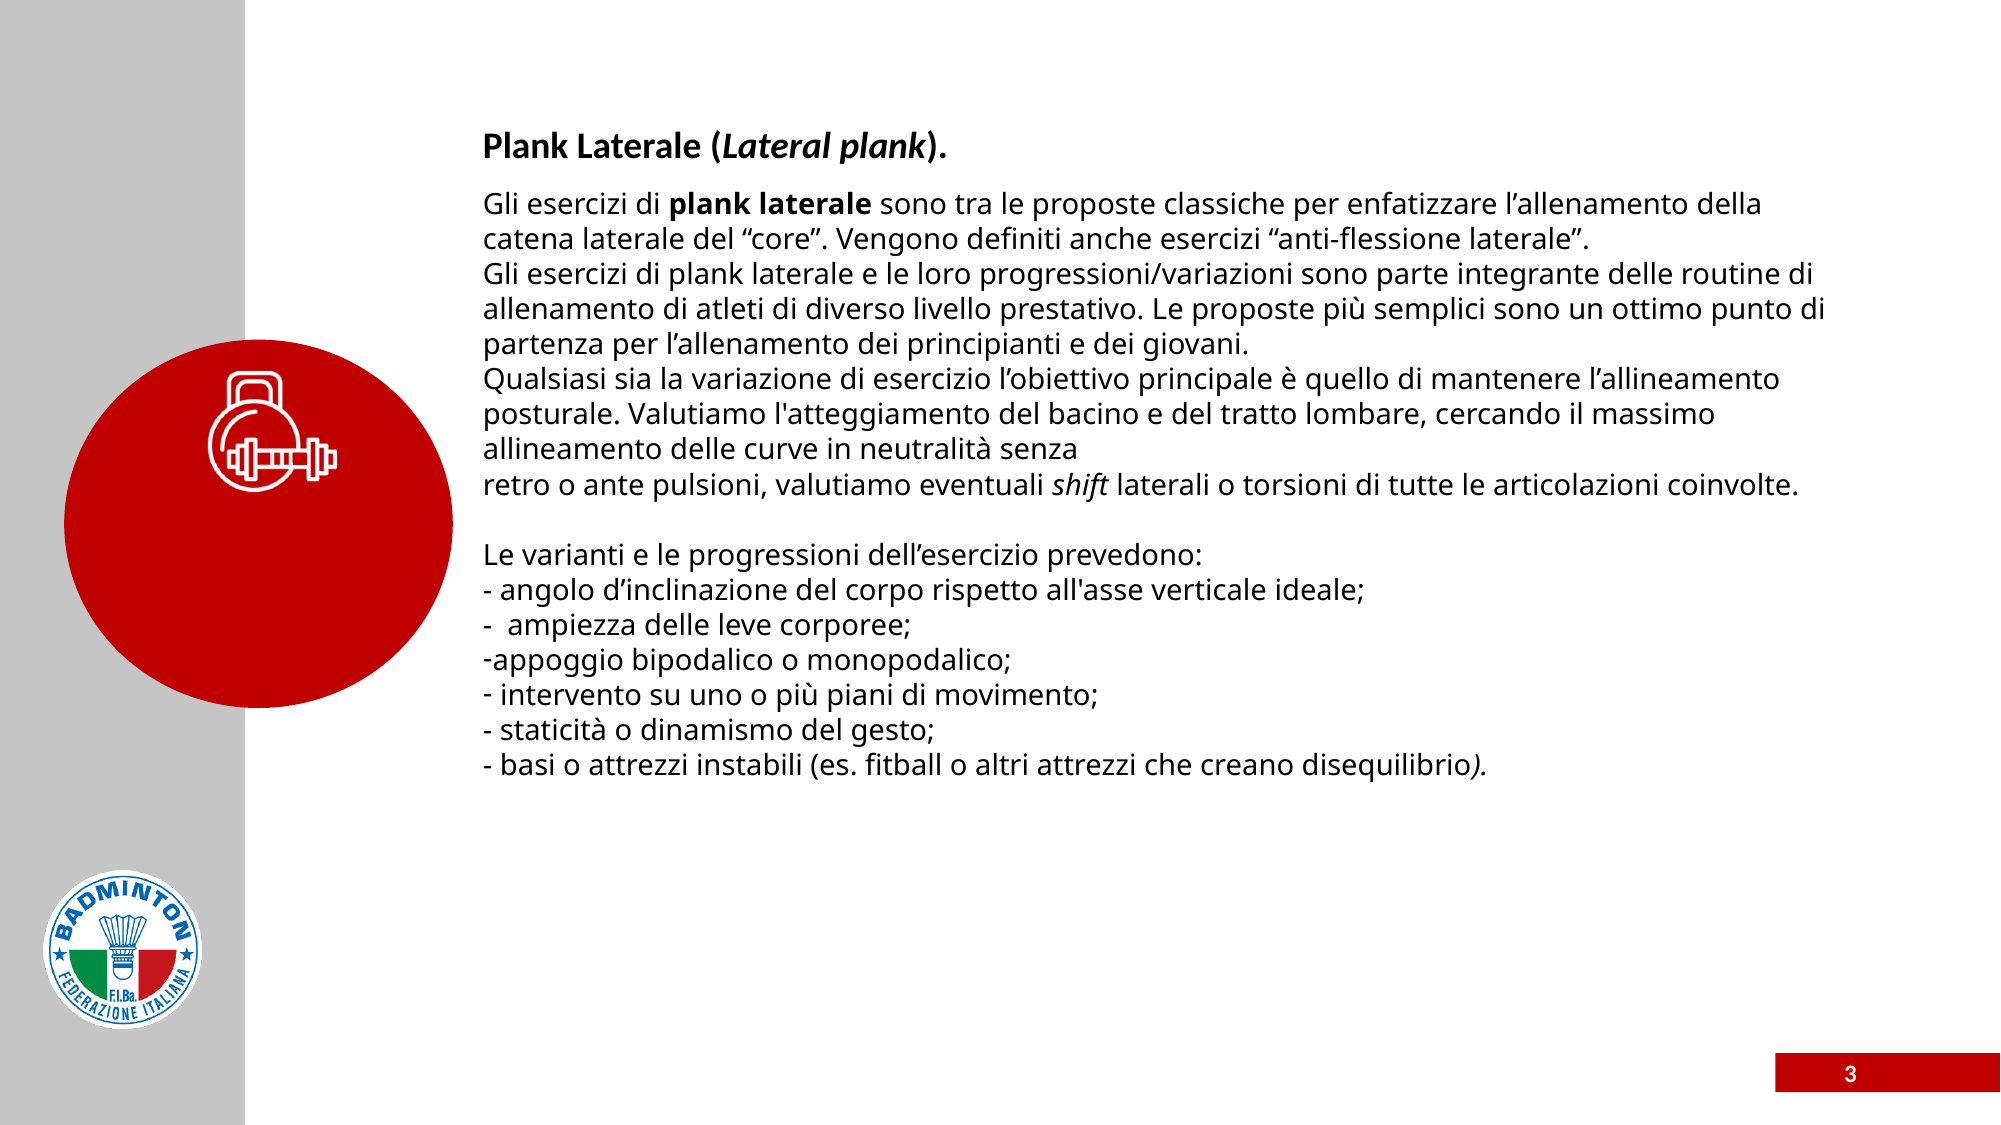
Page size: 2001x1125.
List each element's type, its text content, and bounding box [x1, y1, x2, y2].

picture [43, 870, 202, 1029]
title Plank Laterale (Lateral plank). [468, 113, 1872, 181]
picture [185, 345, 358, 518]
slide_number 3 [1421, 1042, 1872, 1103]
list Gli esercizi di plank laterale sono tra le proposte classiche per enfatizzare l’allenamento della catena laterale del “core”. Vengono definiti anche esercizi “anti-flessione laterale”. Gli esercizi di plank laterale e le loro progressioni/variazioni sono parte integrante delle routine di allenamento di atleti di diverso livello prestativo. Le proposte più semplici sono un ottimo punto di partenza per l’allenamento dei principianti e dei giovani. Qualsiasi sia la variazione di esercizio l’obiettivo principale è quello di mantenere l’allineamento posturale. Valutiamo l'atteggiamento del bacino e del tratto lombare, cercando il massimo allineamento delle curve in neutralità senza retro o ante pulsioni, valutiamo eventuali shift laterali o torsioni di tutte le articolazioni coinvolte. Le varianti e le progressioni dell’esercizio prevedono: - angolo d’inclinazione del corpo rispetto all'asse verticale ideale; - ampiezza delle leve corporee; appoggio bipodalico o monopodalico; intervento su uno o più piani di movimento; - staticità o dinamismo del gesto; - basi o attrezzi instabili (es. fitball o altri attrezzi che creano disequilibrio). [468, 181, 1872, 1004]
